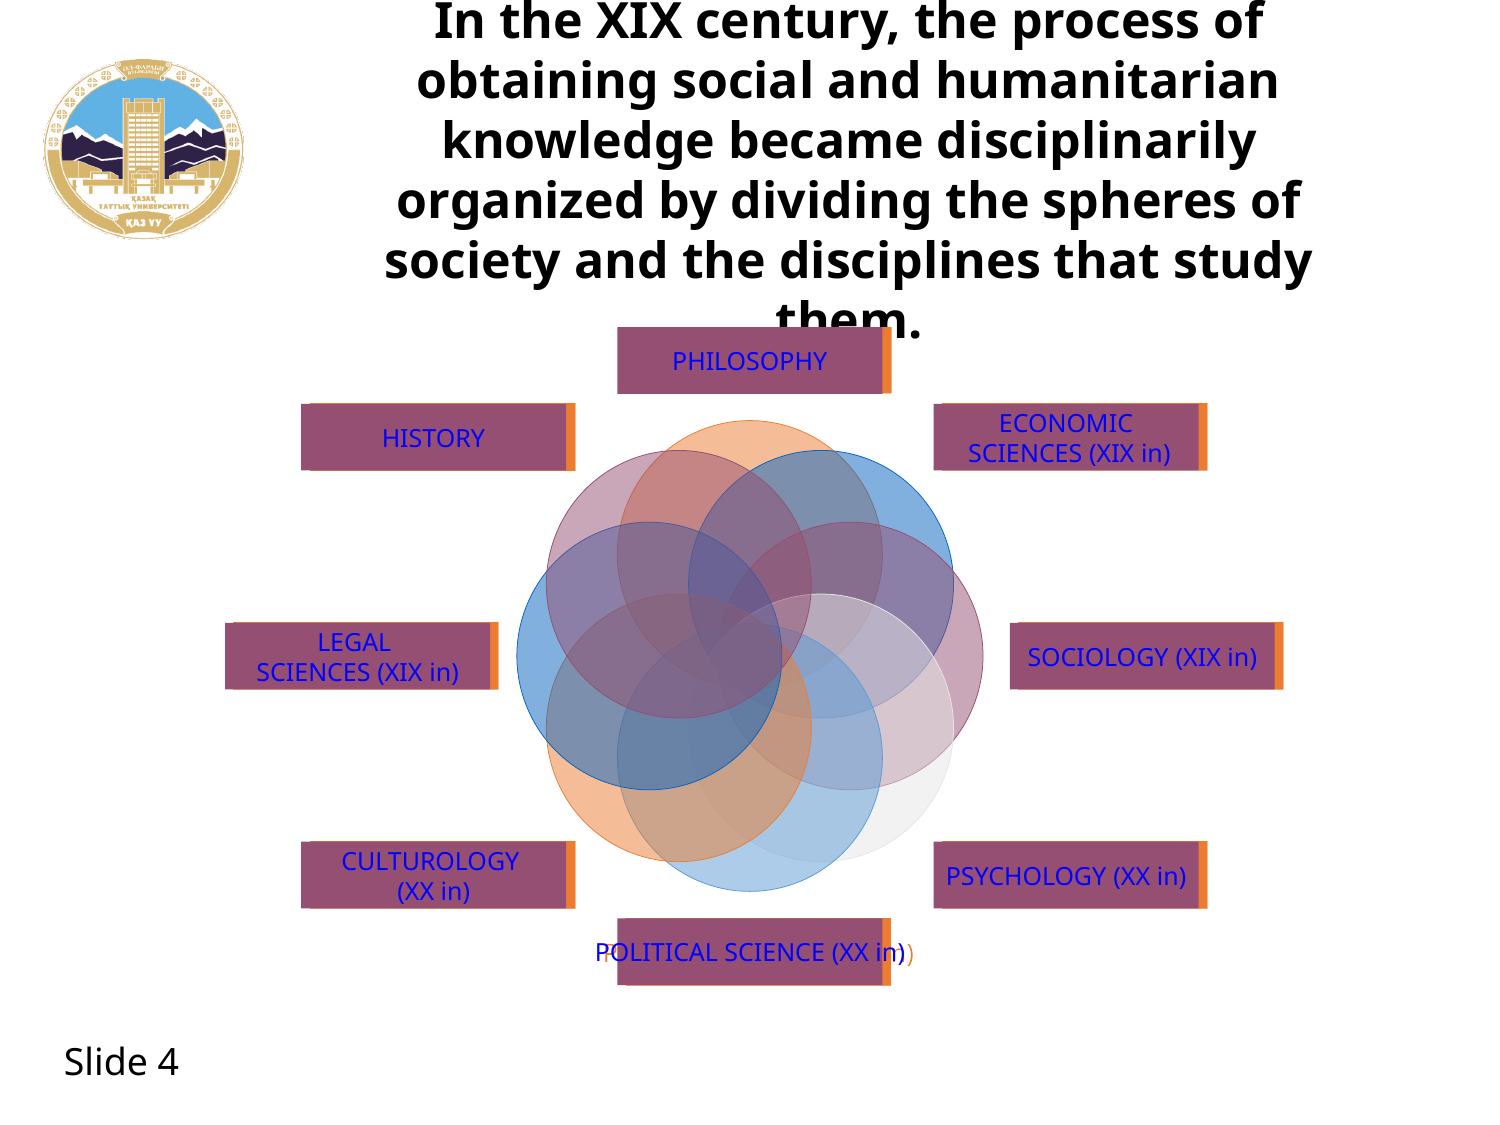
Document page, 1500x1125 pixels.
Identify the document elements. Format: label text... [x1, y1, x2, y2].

text_box [667, 420, 833, 470]
text_box CULTUROLOGY (XX in) [301, 841, 567, 909]
text_box [546, 450, 812, 719]
text_box [750, 450, 953, 569]
text_box PHILOSOPHY [617, 327, 883, 394]
text_box [667, 634, 883, 892]
text_box [547, 656, 812, 862]
text_box [803, 594, 954, 861]
picture [43, 59, 244, 241]
text_box Slide 4 [49, 1030, 239, 1091]
text_box LEGAL SCIENCES (XIX in) [225, 622, 491, 690]
text_box PSYCHOLOGY (XX in) [933, 841, 1199, 909]
text_box [801, 522, 984, 740]
text_box POLITICAL SCIENCE (XX in) [617, 918, 883, 986]
text_box HISTORY [301, 403, 567, 471]
text_box [516, 572, 782, 790]
text_box SOCIOLOGY (XIX in) [1009, 622, 1275, 690]
text_box In the XIX century, the process of obtaining social and humanitarian knowledge became disciplinarily organized by dividing the spheres of society and the disciplines that study them. [301, 59, 1397, 278]
text_box ECONOMIC SCIENCES (XIX in) [933, 403, 1199, 471]
